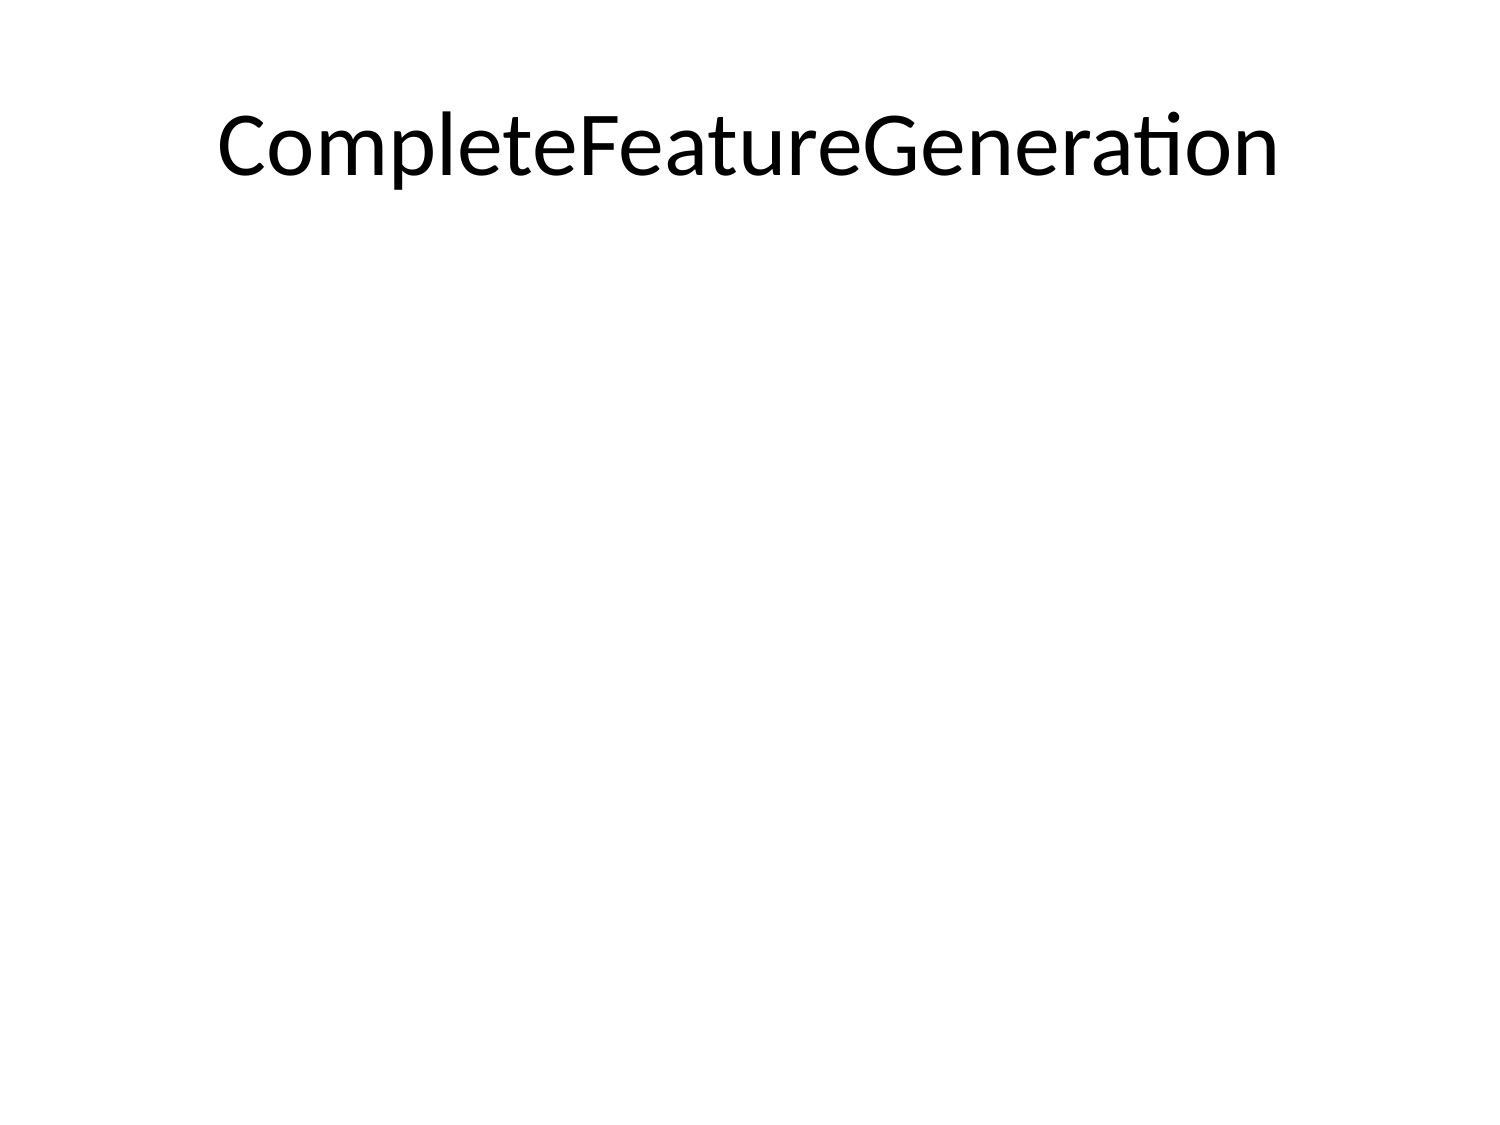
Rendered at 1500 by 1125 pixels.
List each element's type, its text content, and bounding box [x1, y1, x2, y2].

title CompleteFeatureGeneration [75, 45, 1425, 233]
